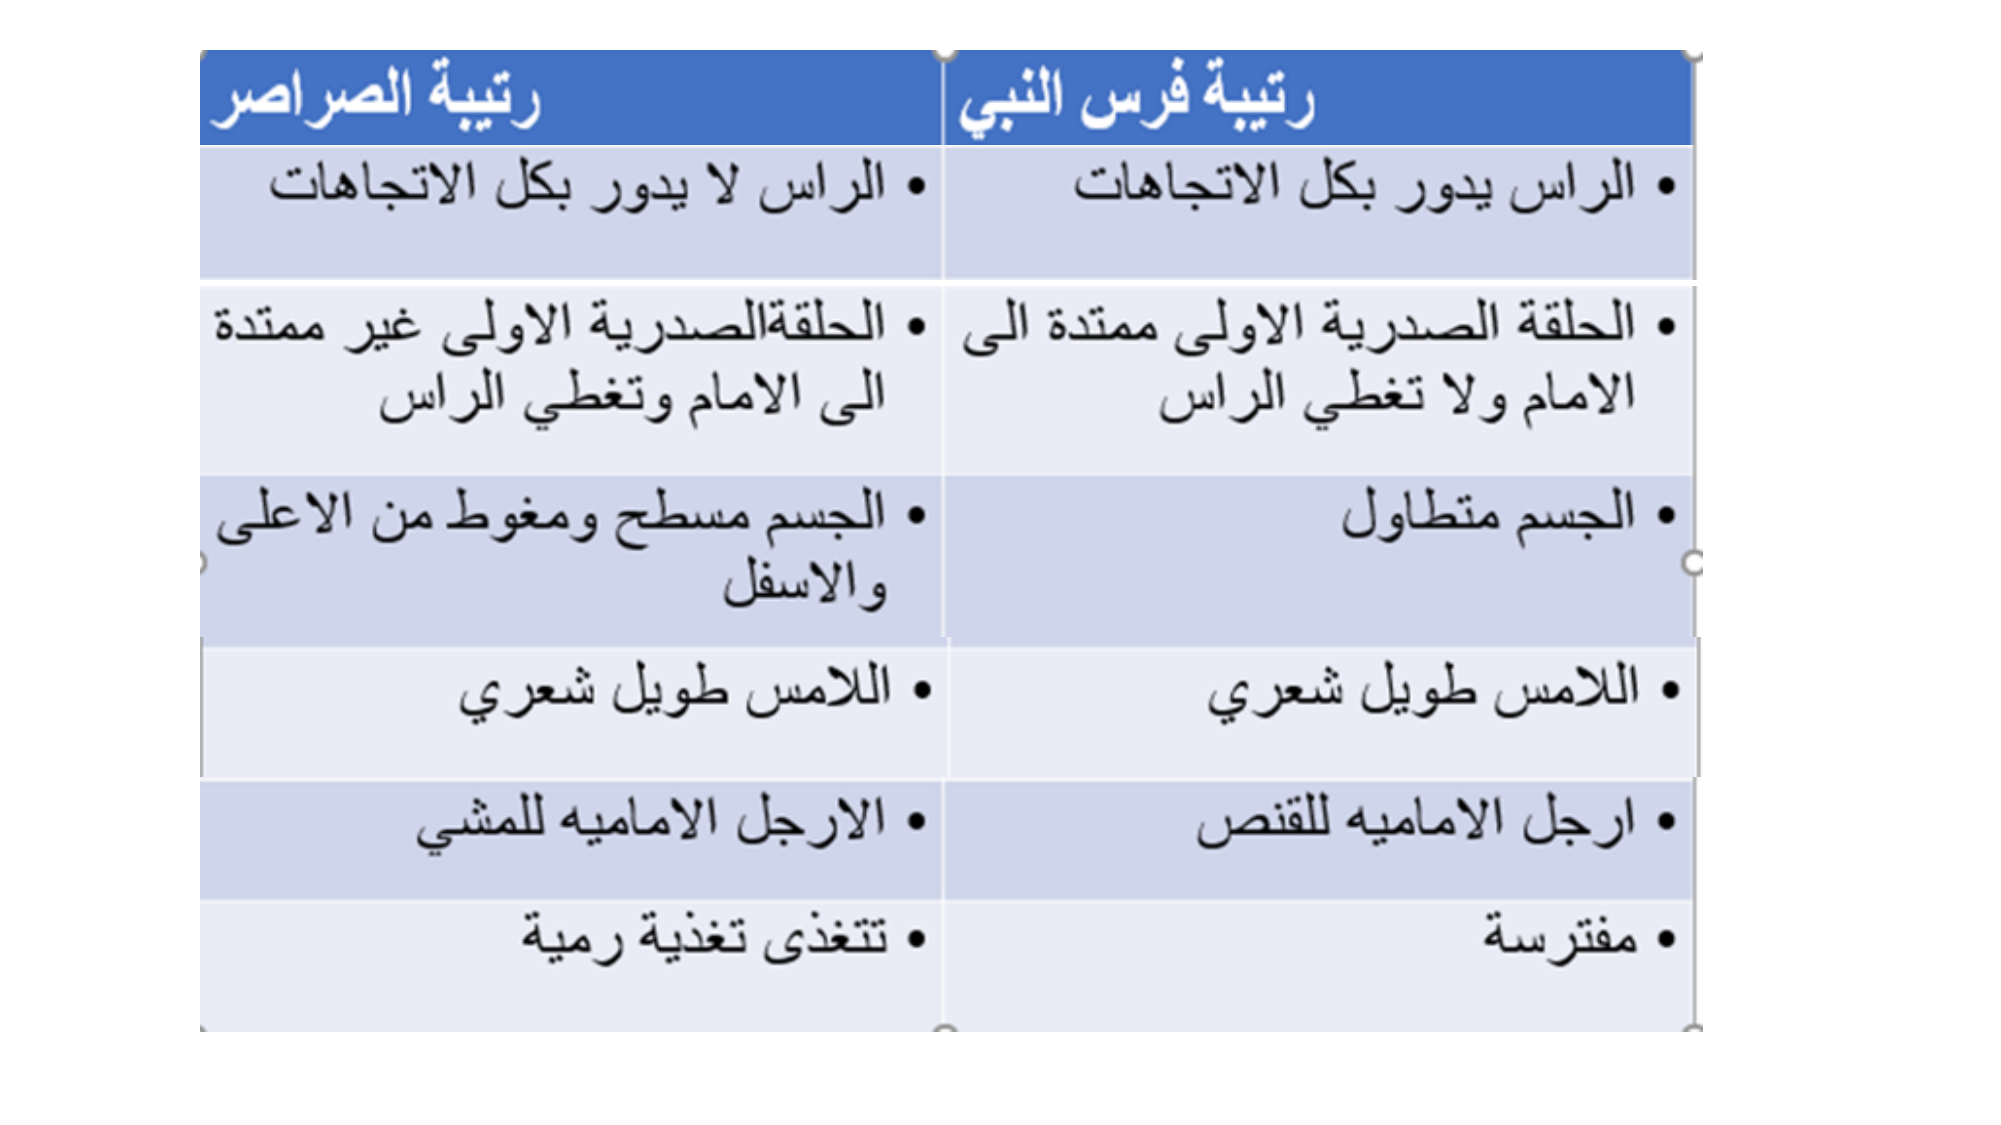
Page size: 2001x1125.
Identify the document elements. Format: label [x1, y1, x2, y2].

picture [200, 50, 1703, 280]
picture [200, 286, 1719, 1032]
